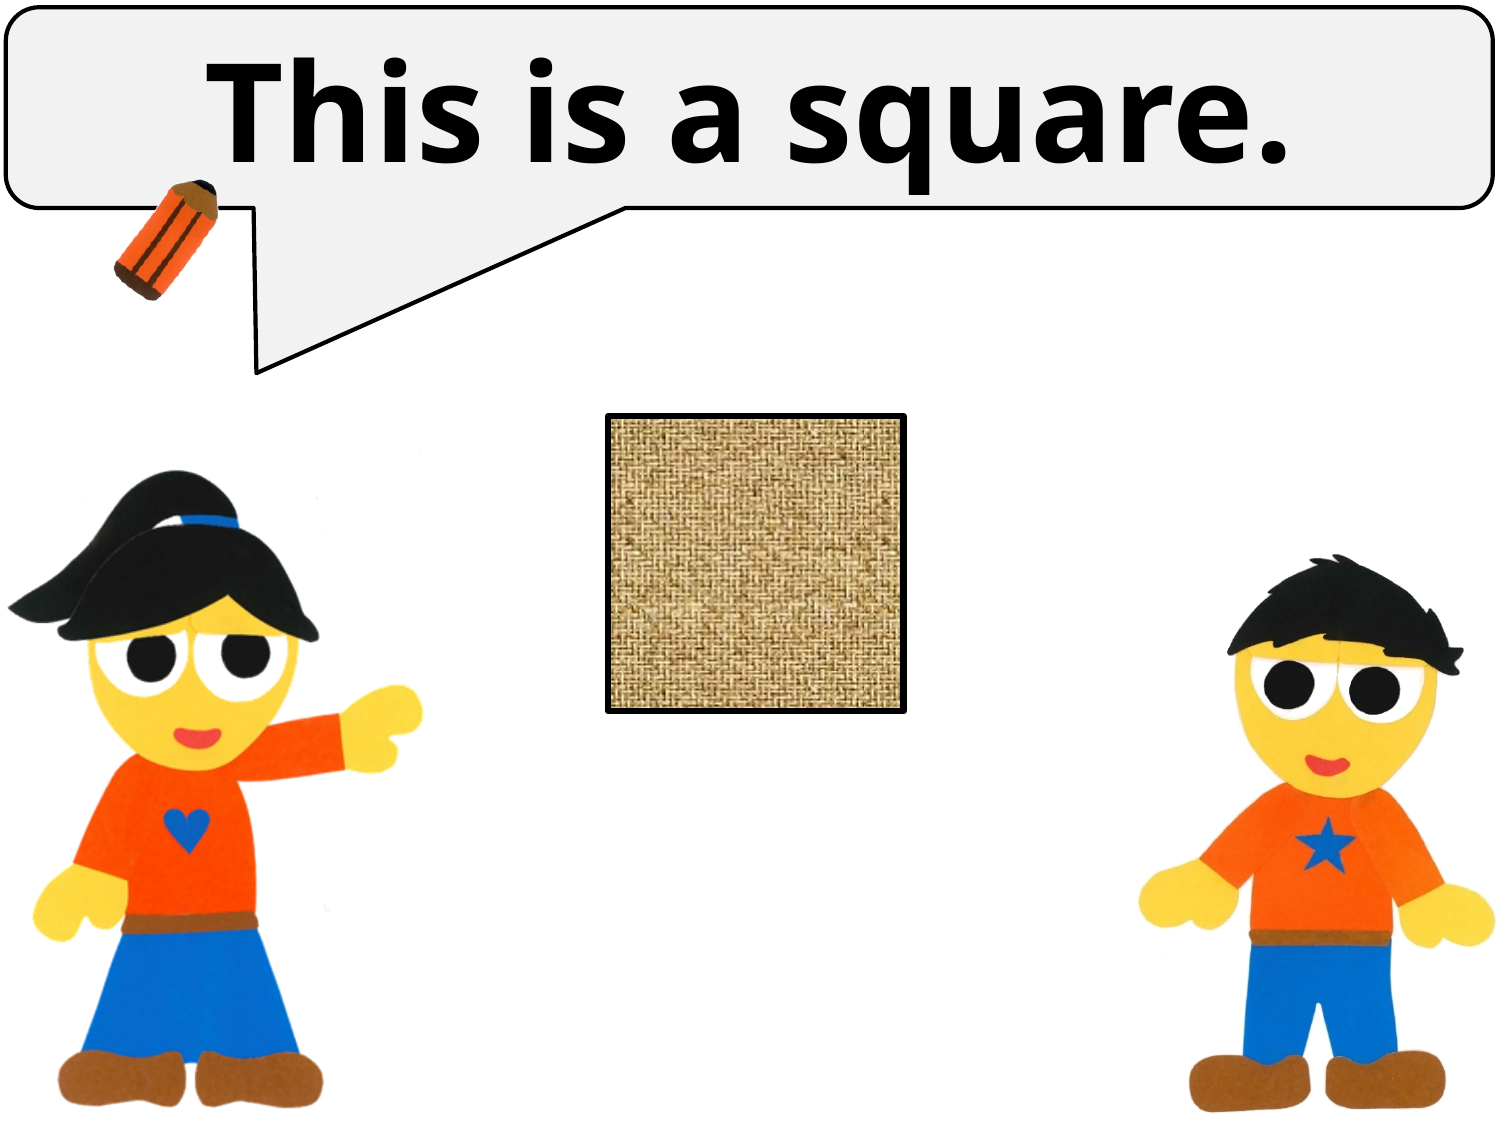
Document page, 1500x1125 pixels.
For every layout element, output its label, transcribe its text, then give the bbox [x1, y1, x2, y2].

picture [96, 155, 242, 315]
text_box [606, 414, 906, 713]
picture [1108, 523, 1500, 1125]
picture [0, 428, 462, 1125]
text_box This is a square. [3, 5, 1495, 376]
